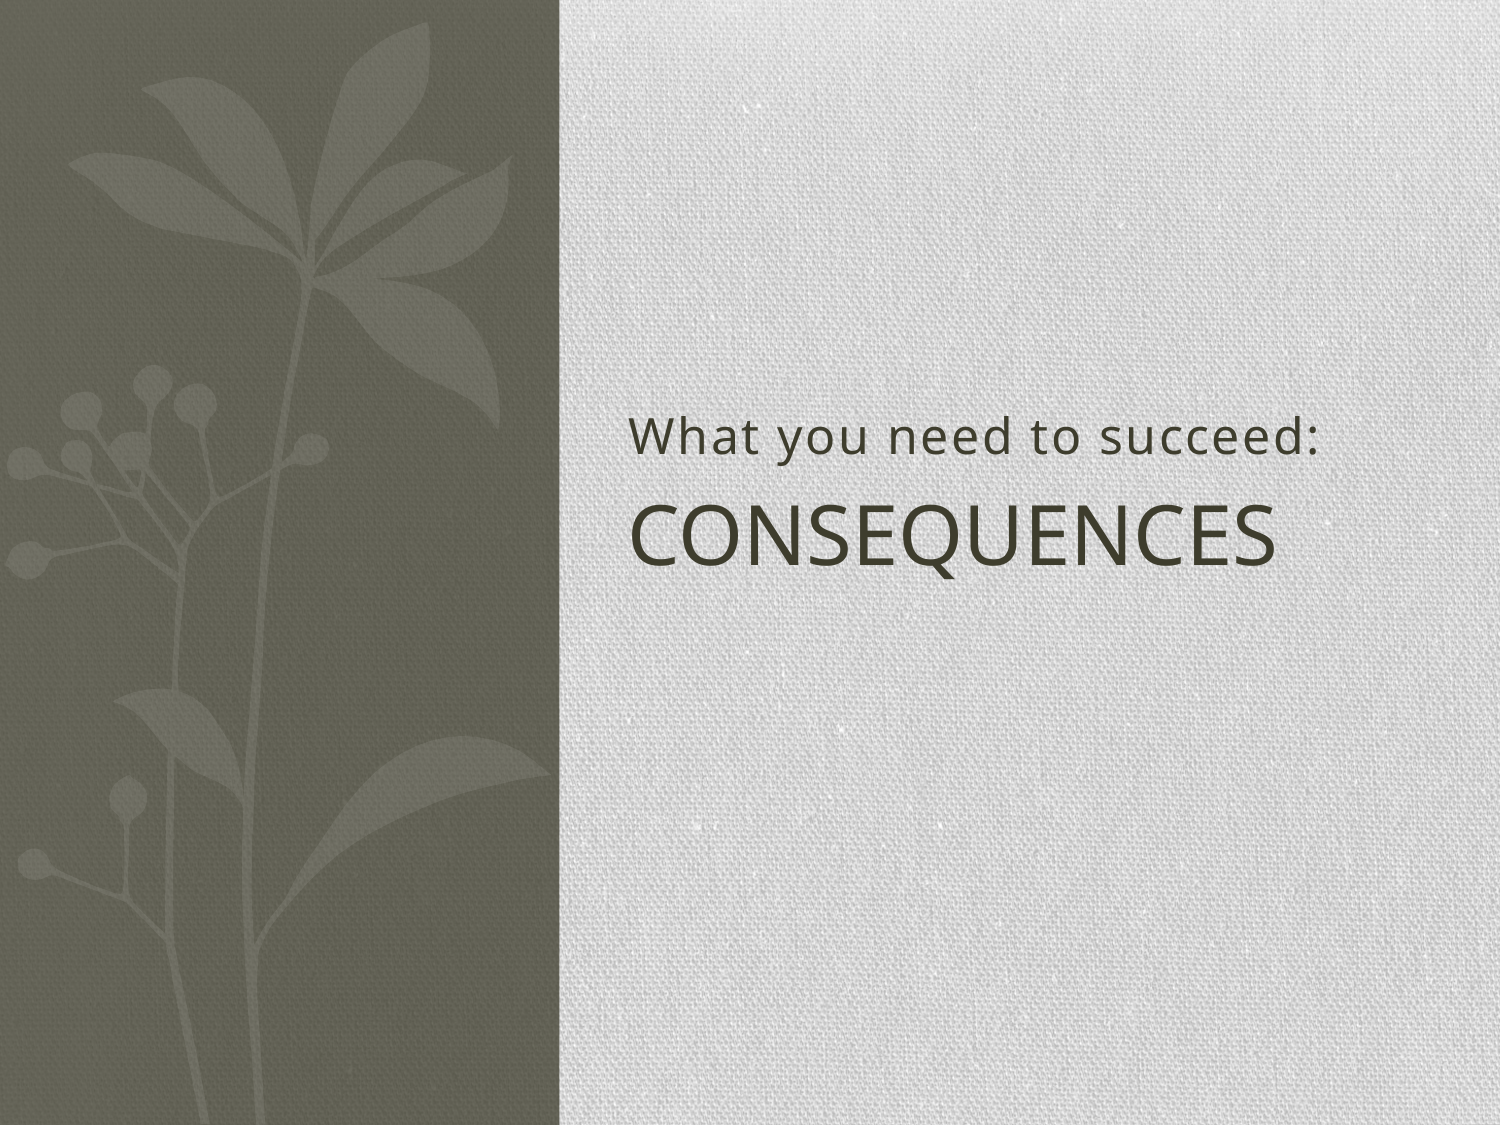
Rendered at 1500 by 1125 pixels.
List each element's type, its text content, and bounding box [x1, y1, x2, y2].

title consequences [612, 474, 1454, 913]
subtitle What you need to succeed: [614, 229, 1454, 472]
